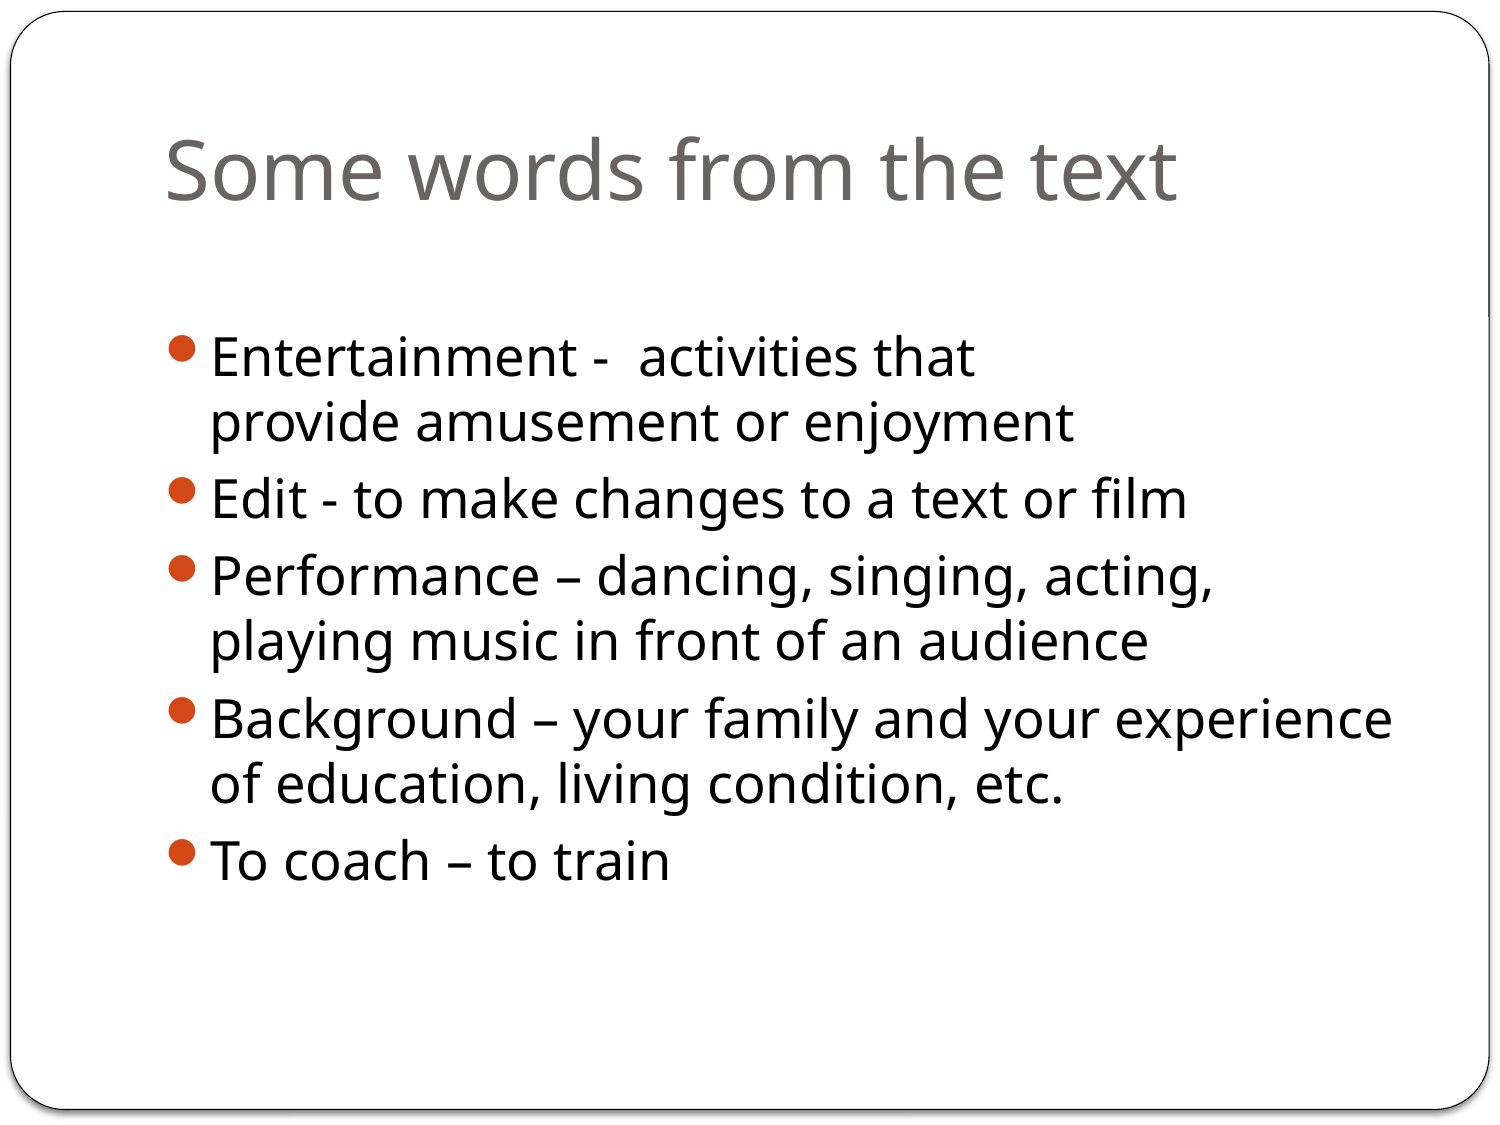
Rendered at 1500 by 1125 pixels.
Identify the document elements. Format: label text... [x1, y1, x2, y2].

title Some words from the text [150, 45, 1425, 233]
list Entertainment - activities that provide amusement or enjoyment Edit - to make changes to a text or film Performance – dancing, singing, acting, playing music in front of an audience Background – your family and your experience of education, living condition, etc. To coach – to train [150, 237, 1425, 988]
